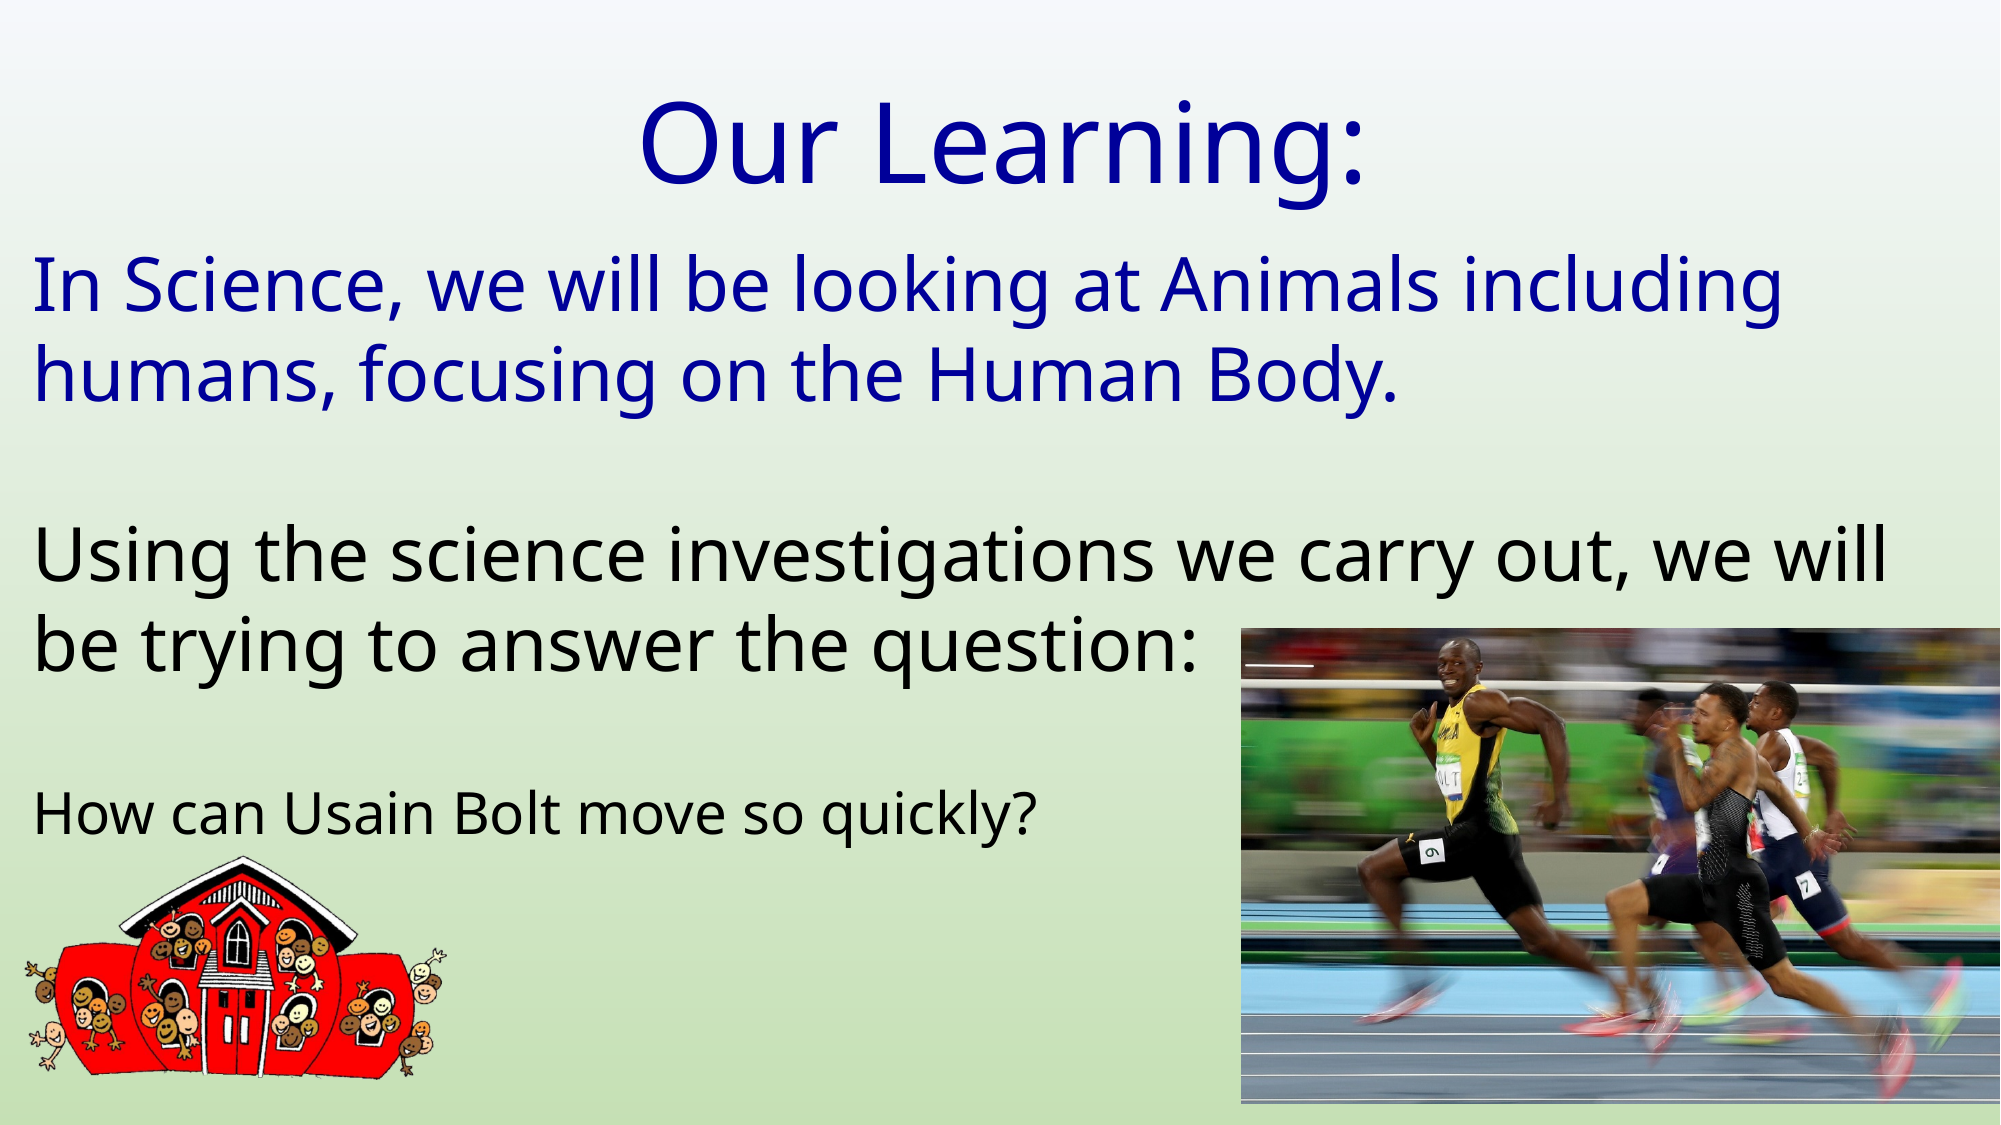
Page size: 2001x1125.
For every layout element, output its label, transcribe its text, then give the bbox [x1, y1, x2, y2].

text_box In Science, we will be looking at Animals including humans, focusing on the Human Body. Using the science investigations we carry out, we will be trying to answer the question: How can Usain Bolt move so quickly? [17, 228, 2000, 944]
picture [17, 846, 462, 1104]
picture [1241, 628, 2000, 1104]
text_box Our Learning: [0, 43, 2000, 214]
